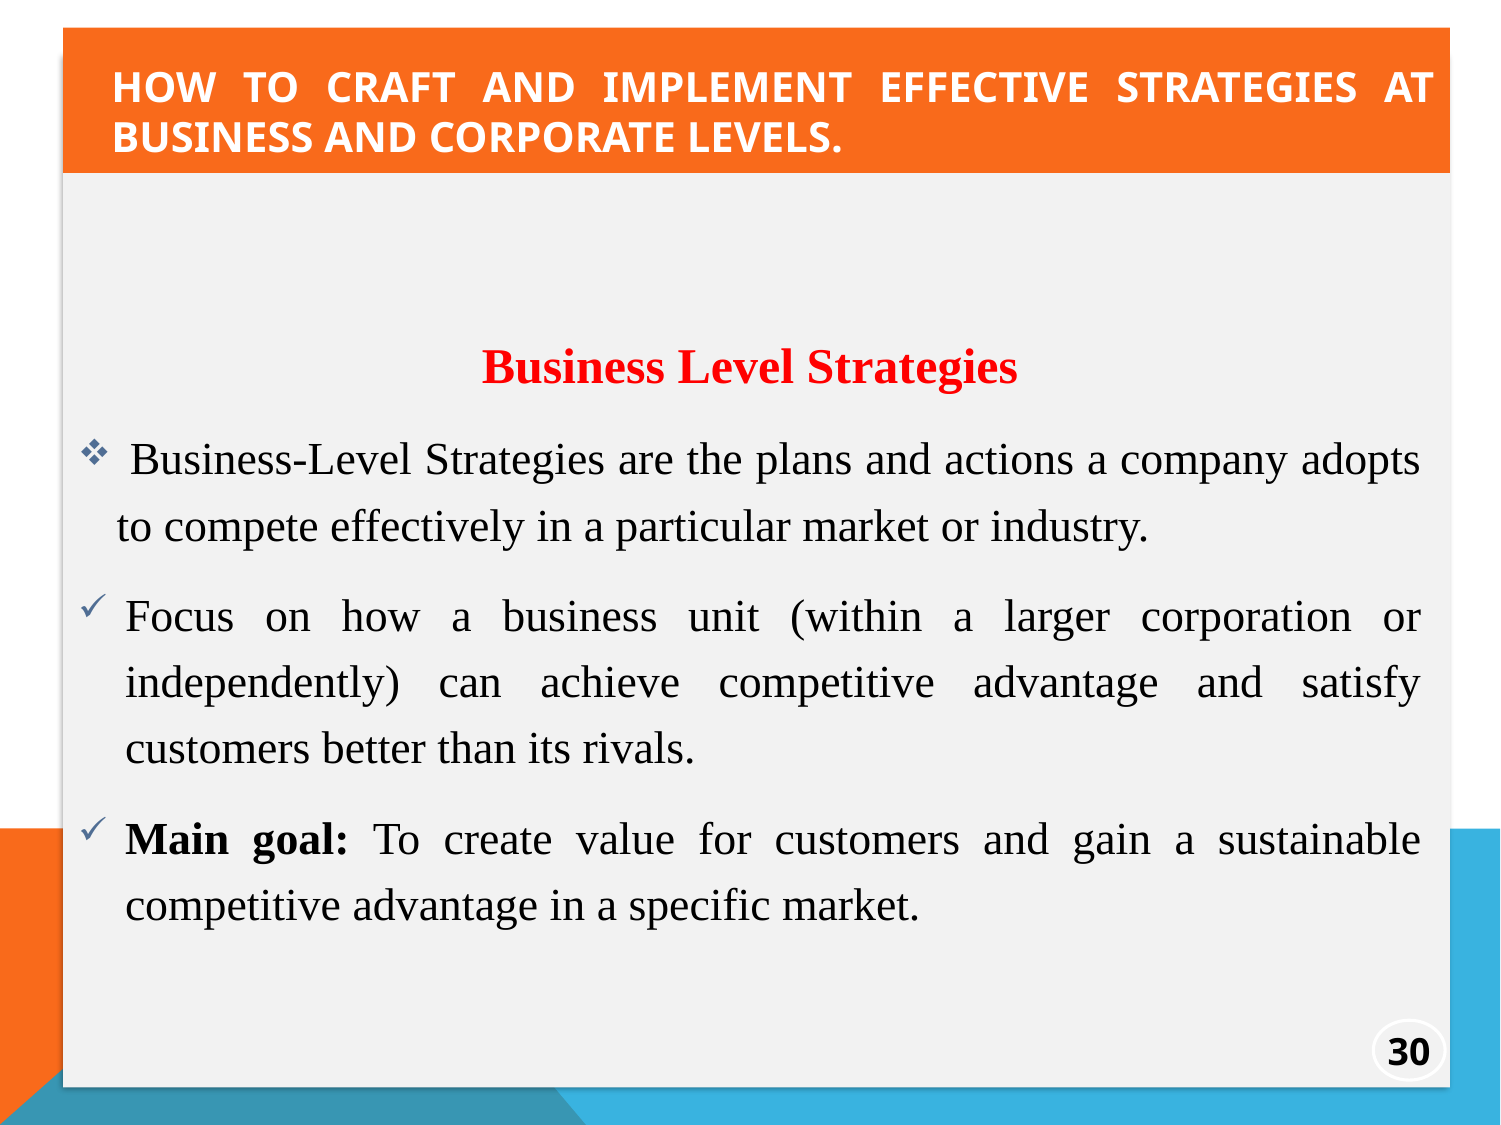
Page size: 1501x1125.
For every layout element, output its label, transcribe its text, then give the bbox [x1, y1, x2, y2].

text_box Business Level Strategies Business-Level Strategies are the plans and actions a company adopts to compete effectively in a particular market or industry. Focus on how a business unit (within a larger corporation or independently) can achieve competitive advantage and satisfy customers better than its rivals. Main goal: To create value for customers and gain a sustainable competitive advantage in a specific market. [63, 399, 1438, 864]
text_box [62, 175, 1451, 1088]
list How to craft and implement effective strategies at business and corporate levels. [96, 53, 1450, 173]
slide_number 30 [1371, 1018, 1447, 1082]
text_box [61, 25, 1452, 175]
